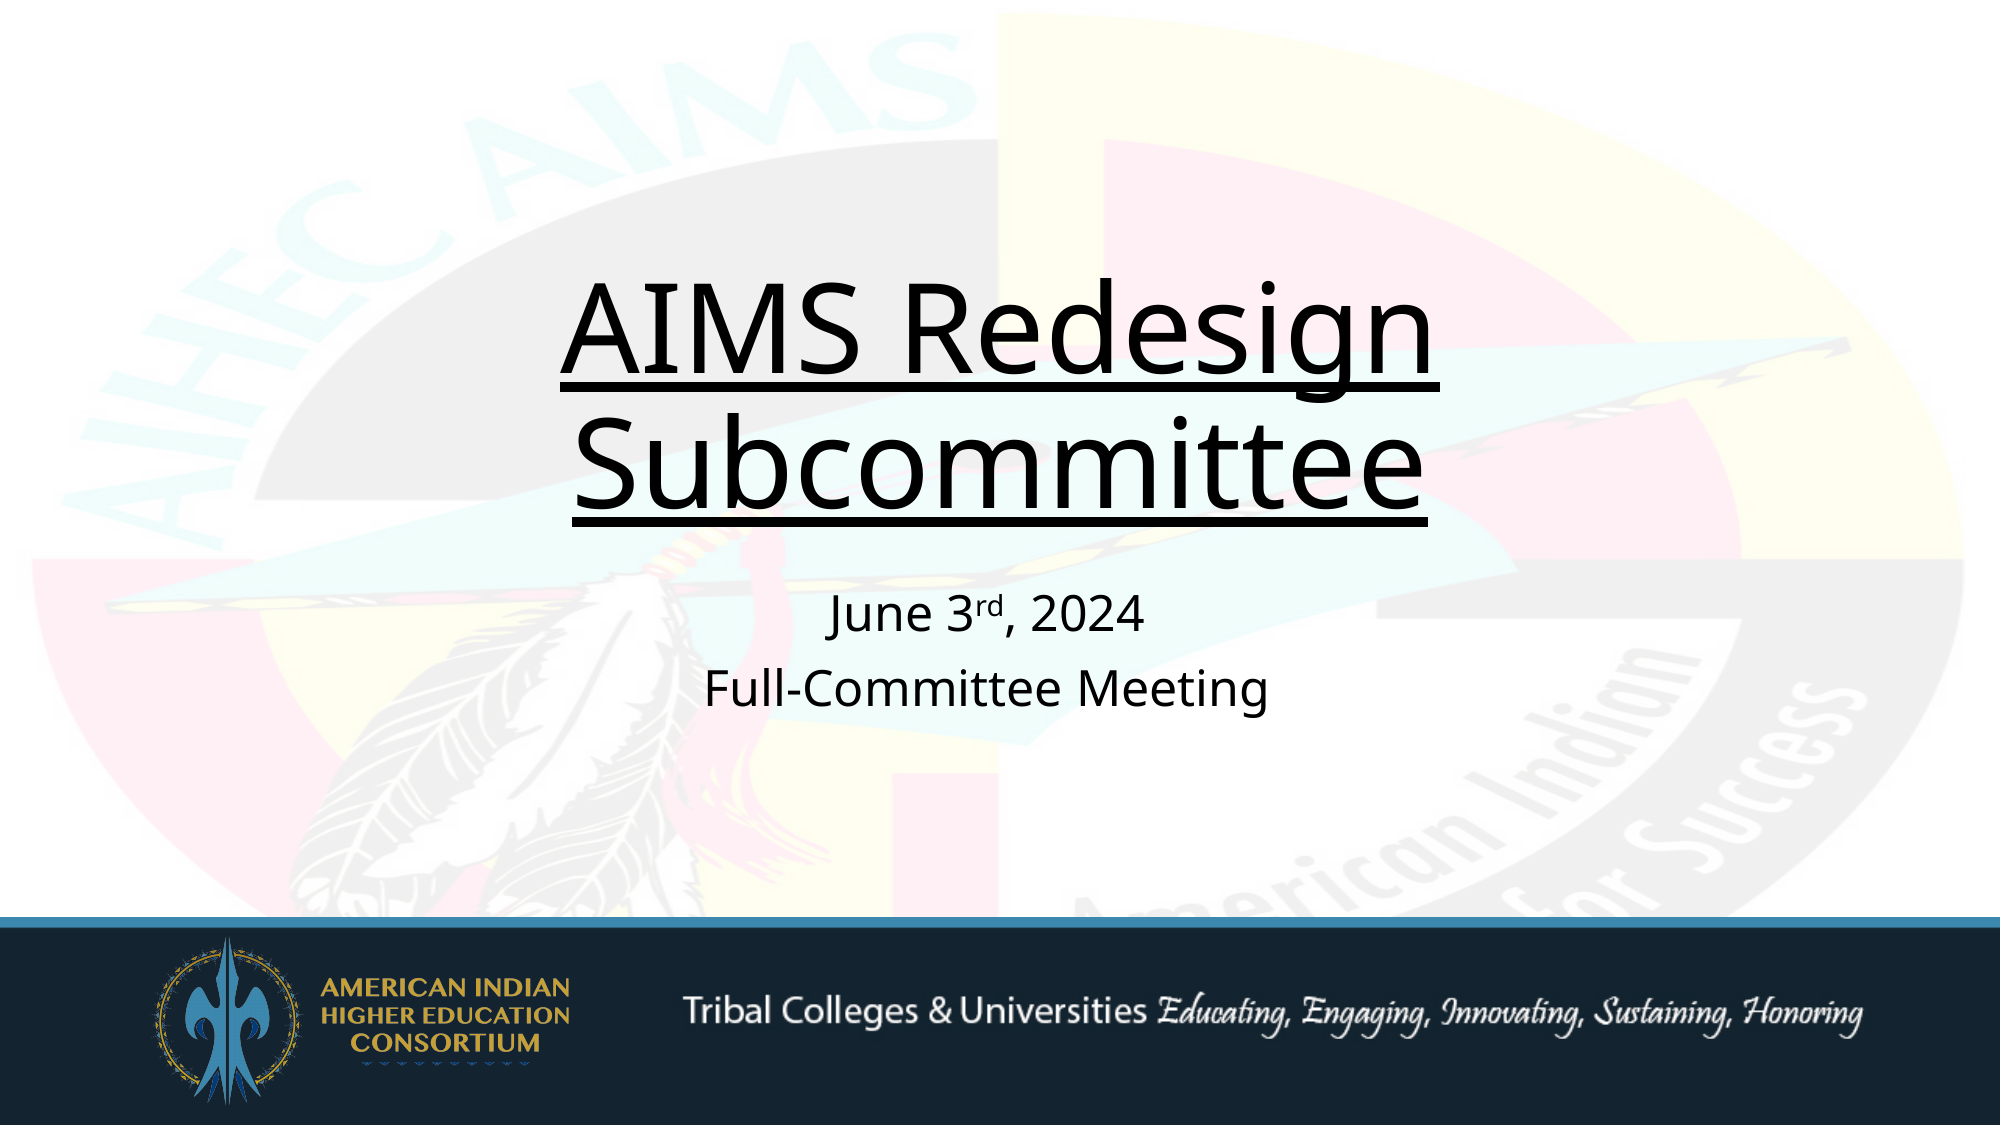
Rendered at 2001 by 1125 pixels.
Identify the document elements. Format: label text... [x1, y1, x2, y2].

title AIMS Redesign Subcommittee [120, 151, 1880, 543]
subtitle June 3rd, 2024 Full-Committee Meeting [430, 580, 1545, 853]
picture [0, 917, 2000, 1125]
